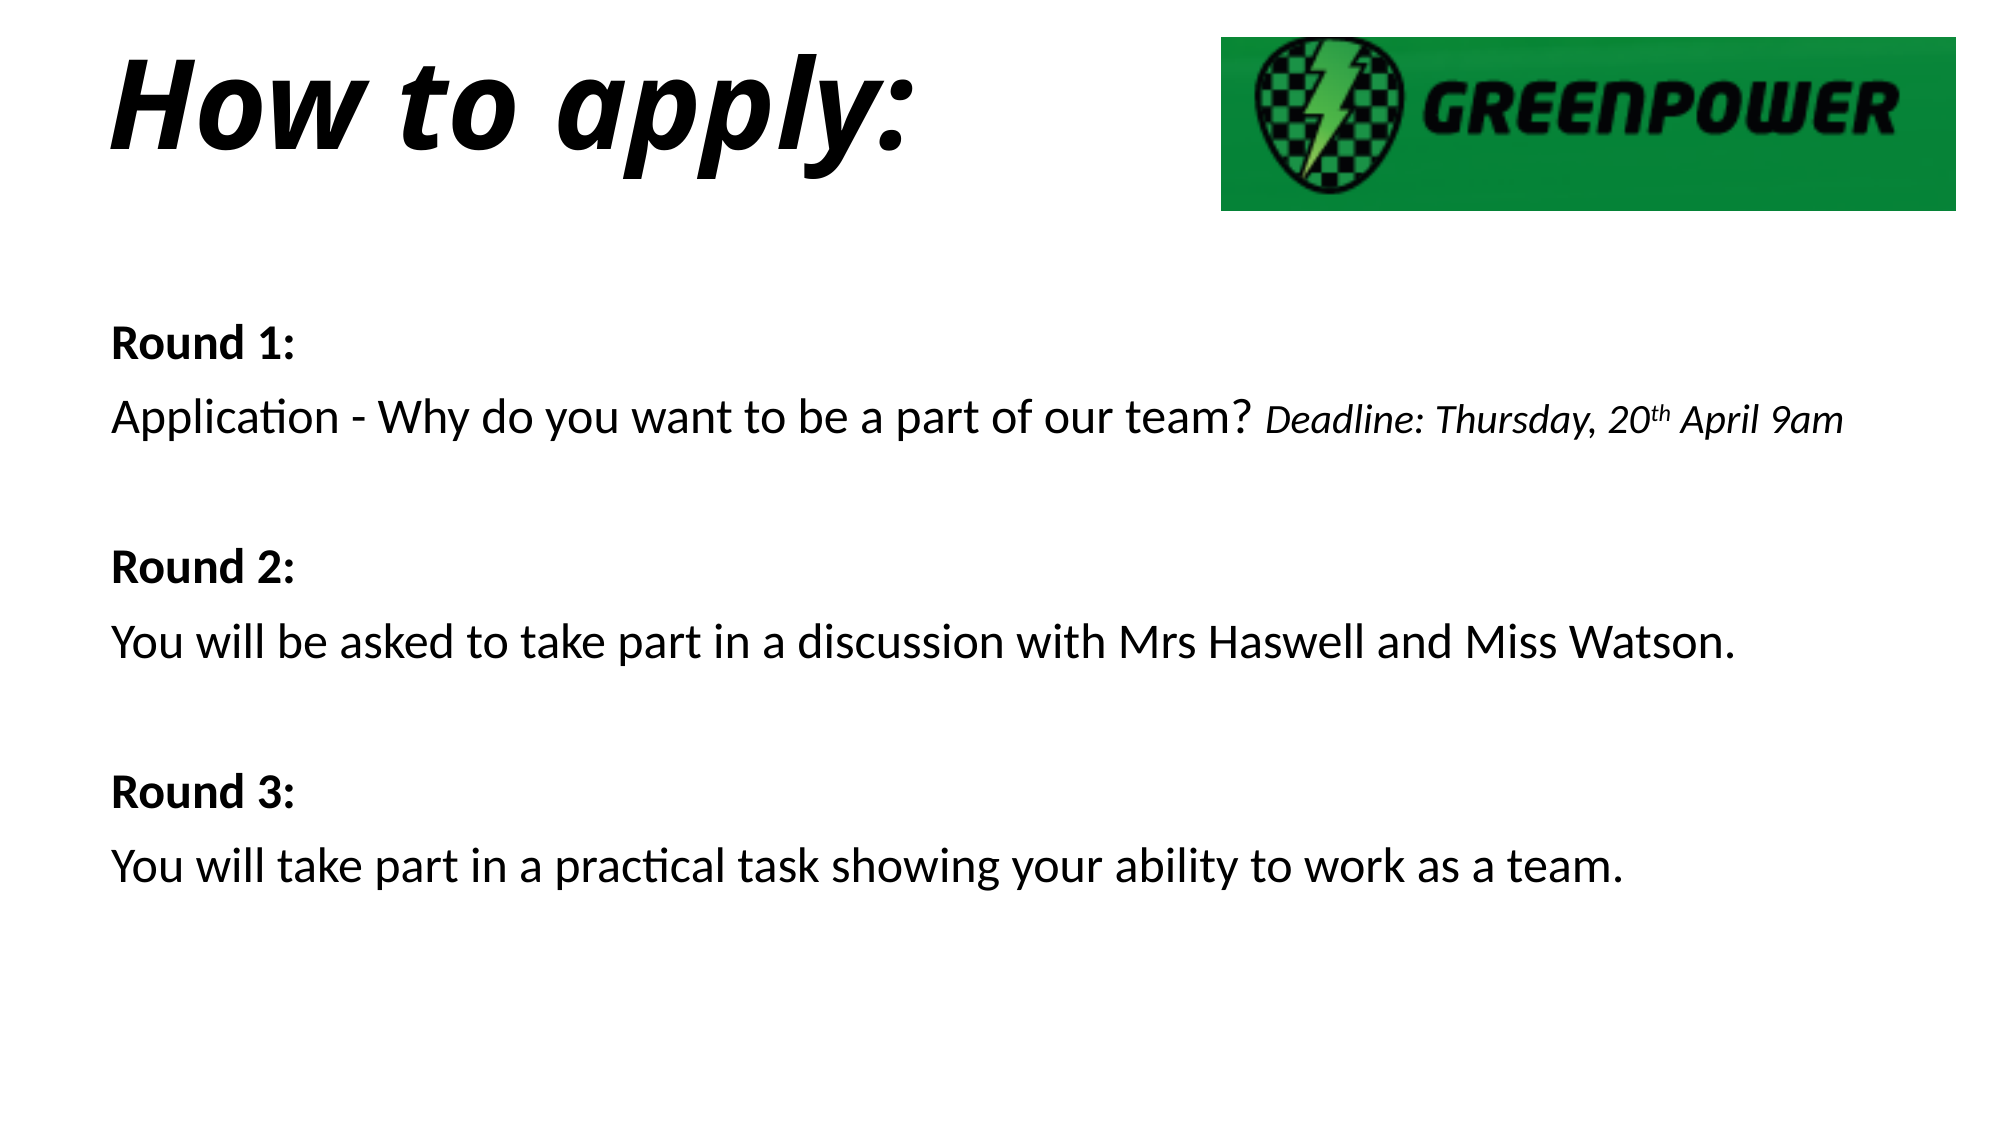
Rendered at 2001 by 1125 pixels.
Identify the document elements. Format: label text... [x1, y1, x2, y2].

picture [1221, 37, 1956, 211]
list Round 1: Application - Why do you want to be a part of our team? Deadline: Thursday, 20th April 9am Round 2: You will be asked to take part in a discussion with Mrs Haswell and Miss Watson. Round 3: You will take part in a practical task showing your ability to work as a team. [96, 308, 1956, 1051]
title How to apply: [92, 0, 1818, 218]
